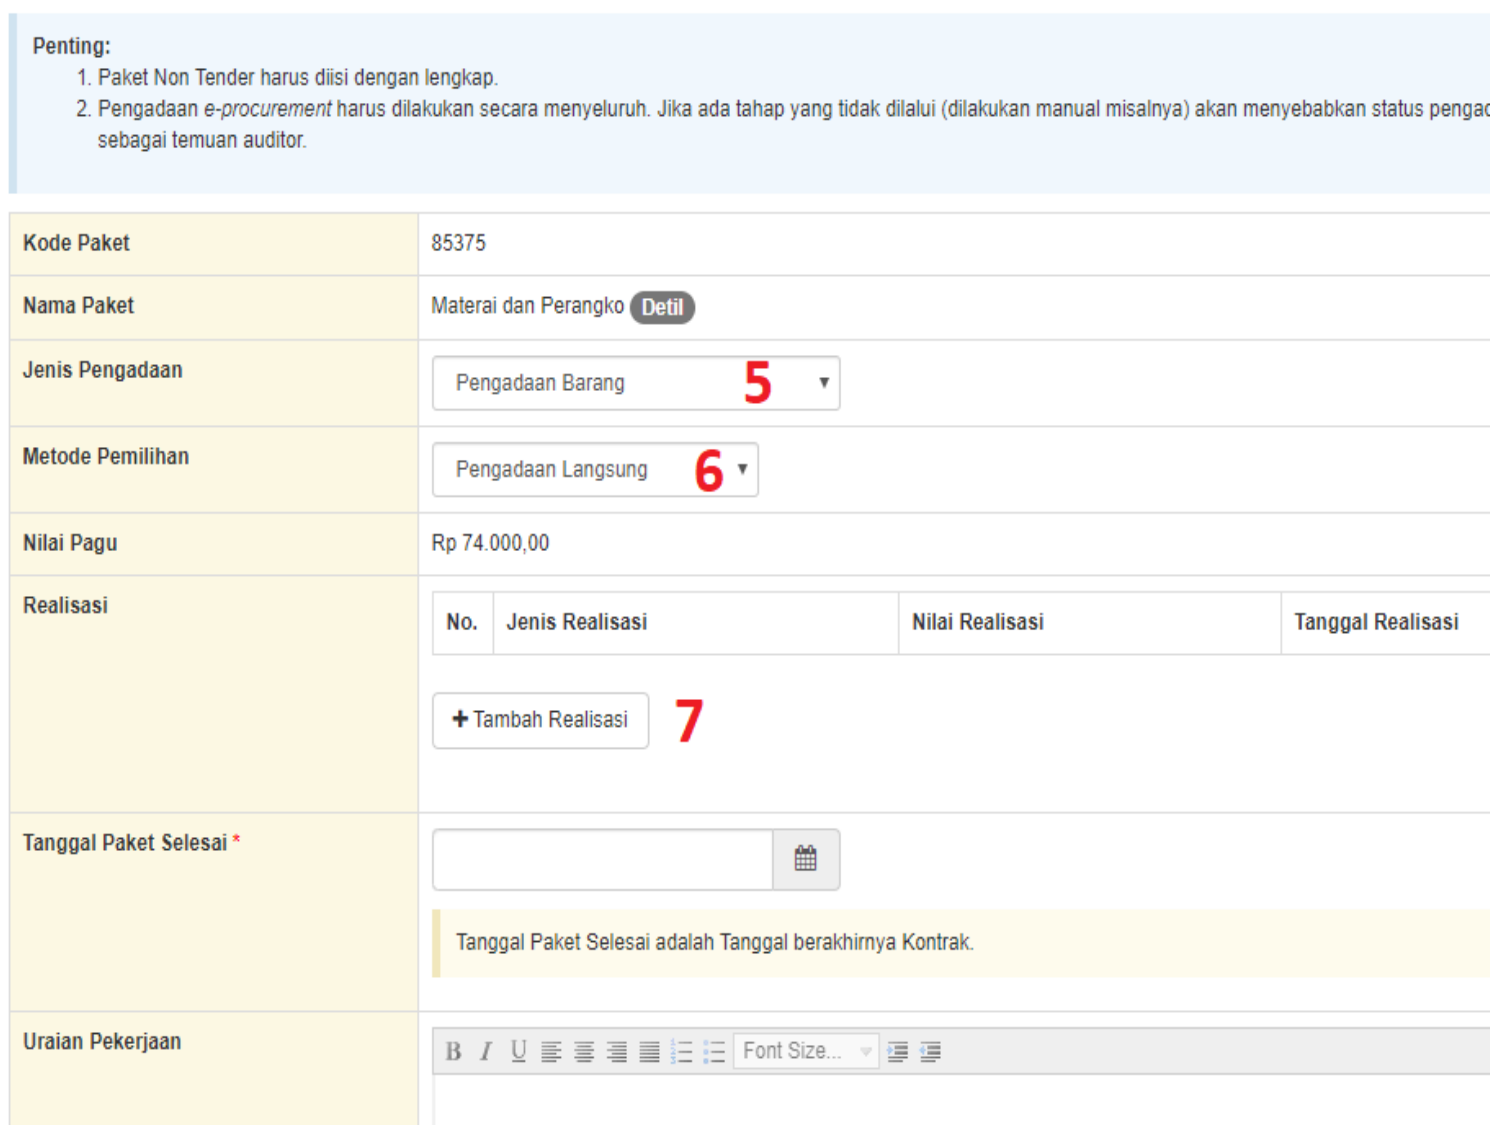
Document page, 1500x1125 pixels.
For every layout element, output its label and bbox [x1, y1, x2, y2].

list [0, 0, 1490, 1125]
